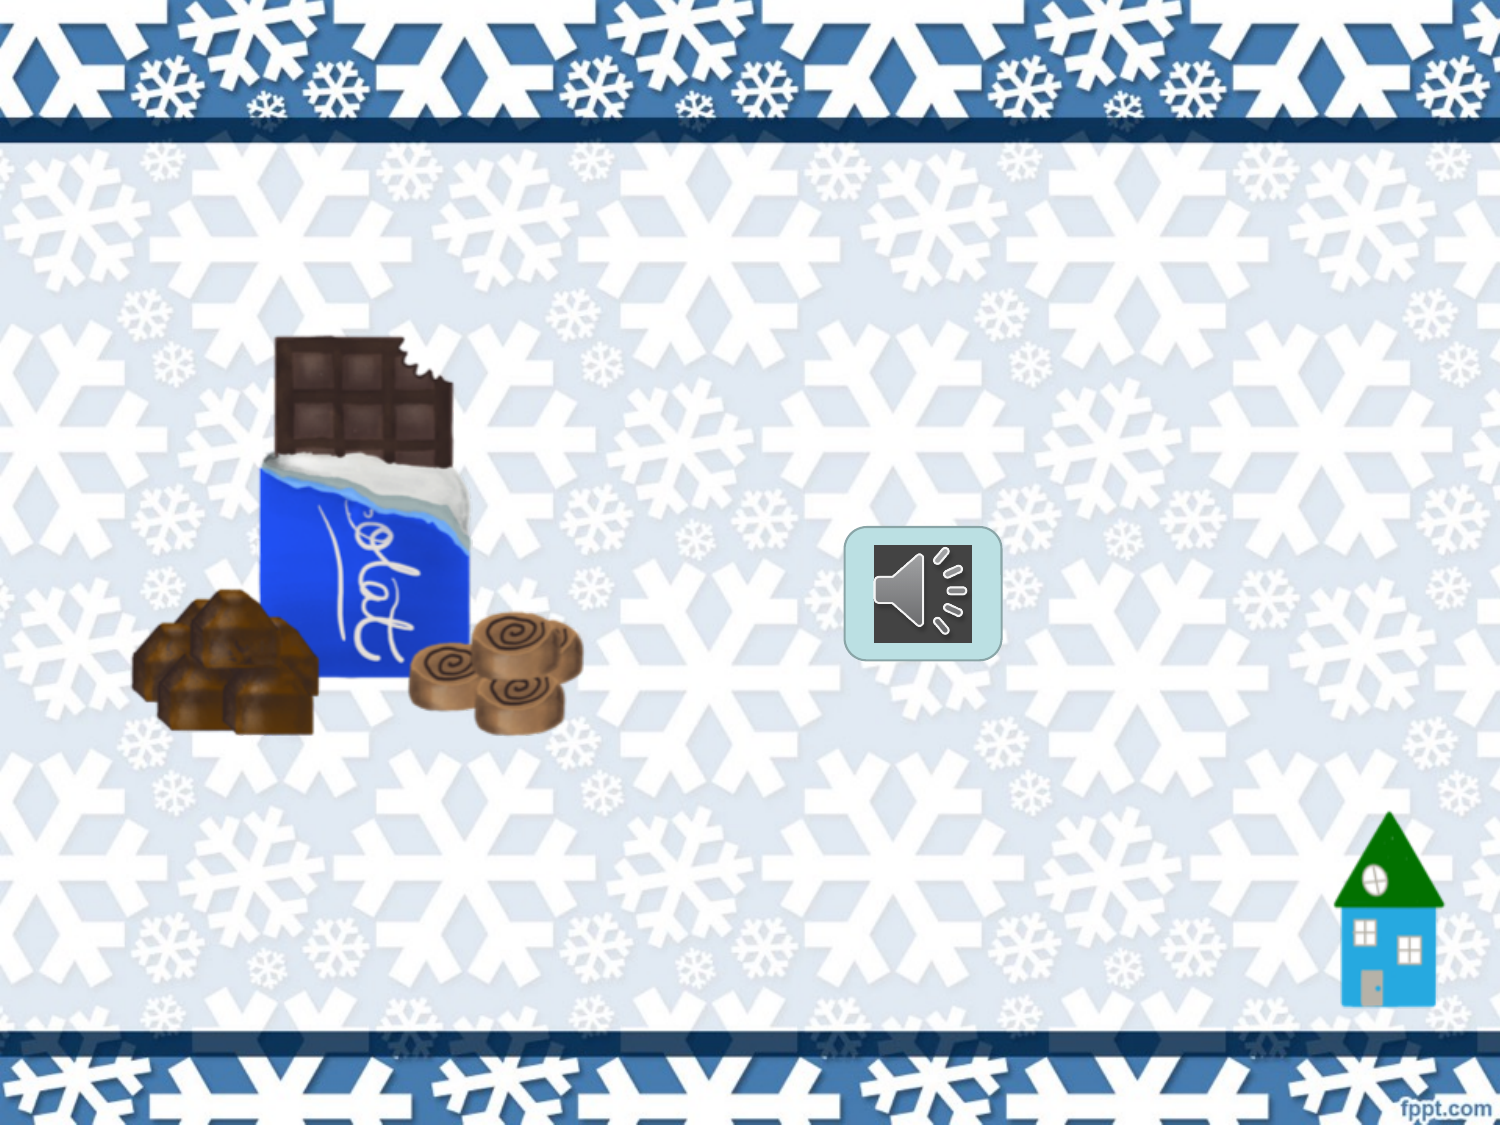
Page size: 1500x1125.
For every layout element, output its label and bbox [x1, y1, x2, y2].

text_box [843, 525, 1003, 662]
picture [0, 0, 1500, 1125]
